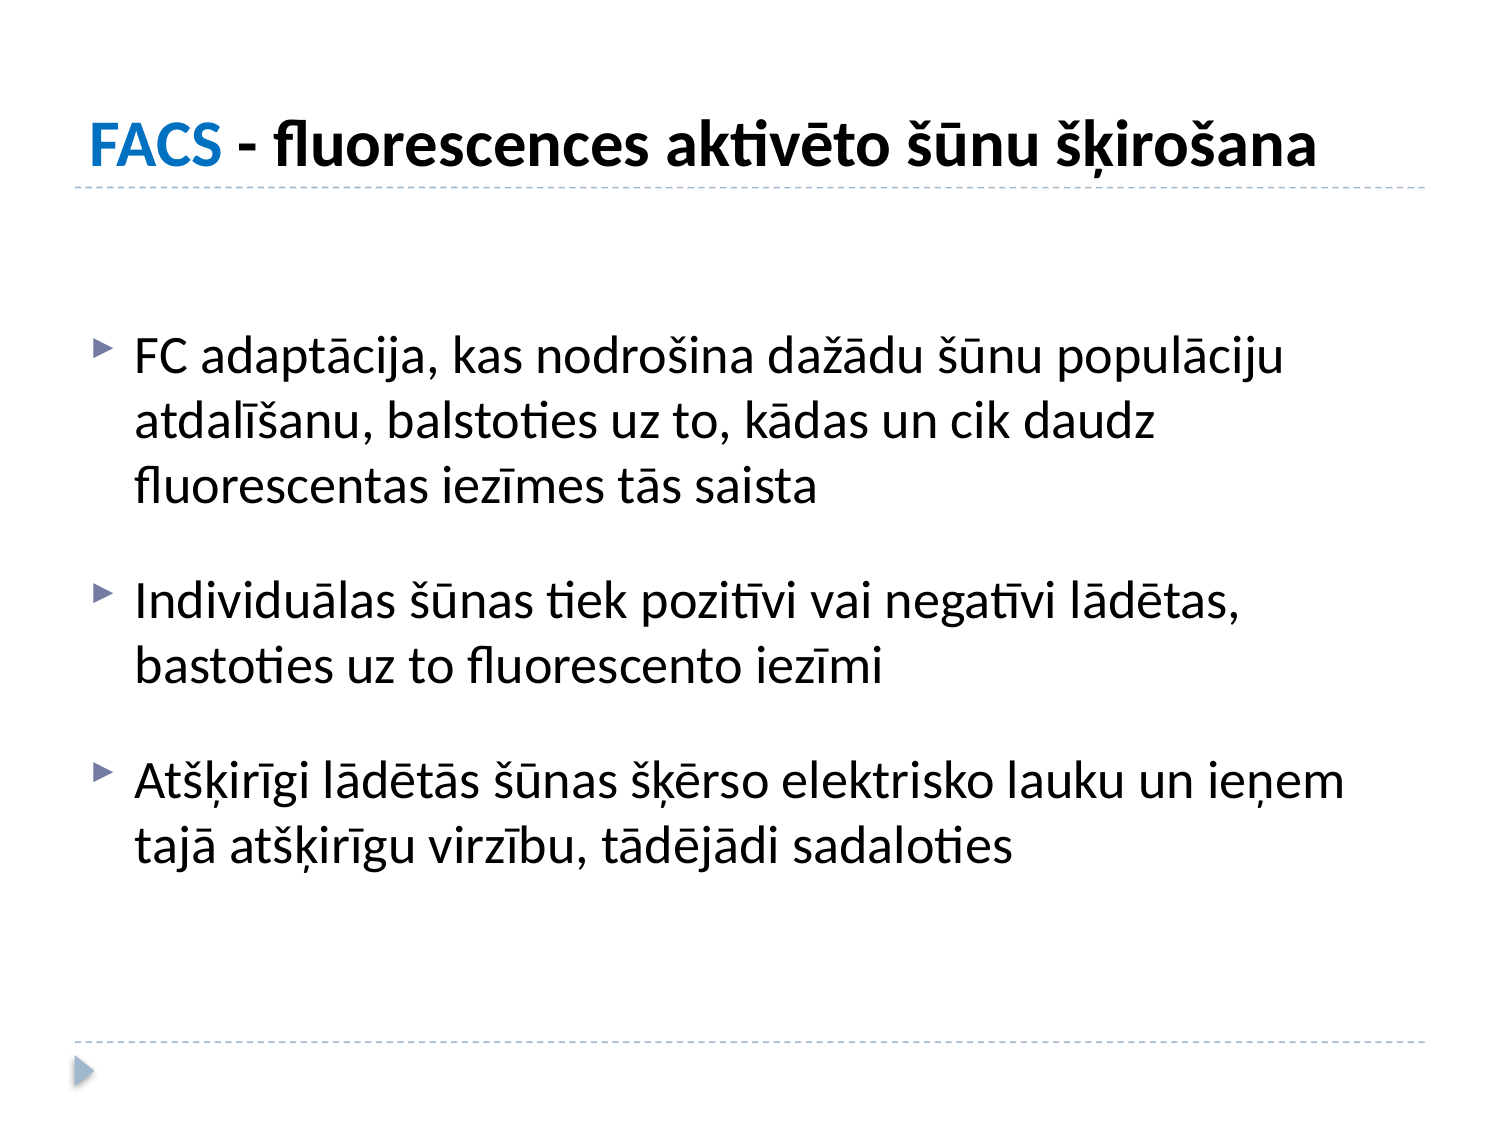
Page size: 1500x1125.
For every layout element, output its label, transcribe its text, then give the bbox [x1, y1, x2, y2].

title FACS - fluorescences aktivēto šūnu šķirošana [75, 24, 1425, 188]
list FC adaptācija, kas nodrošina dažādu šūnu populāciju atdalīšanu, balstoties uz to, kādas un cik daudz fluorescentas iezīmes tās saista Individuālas šūnas tiek pozitīvi vai negatīvi lādētas, bastoties uz to fluorescento iezīmi Atšķirīgi lādētās šūnas šķērso elektrisko lauku un ieņem tajā atšķirīgu virzību, tādējādi sadaloties [75, 312, 1425, 1010]
